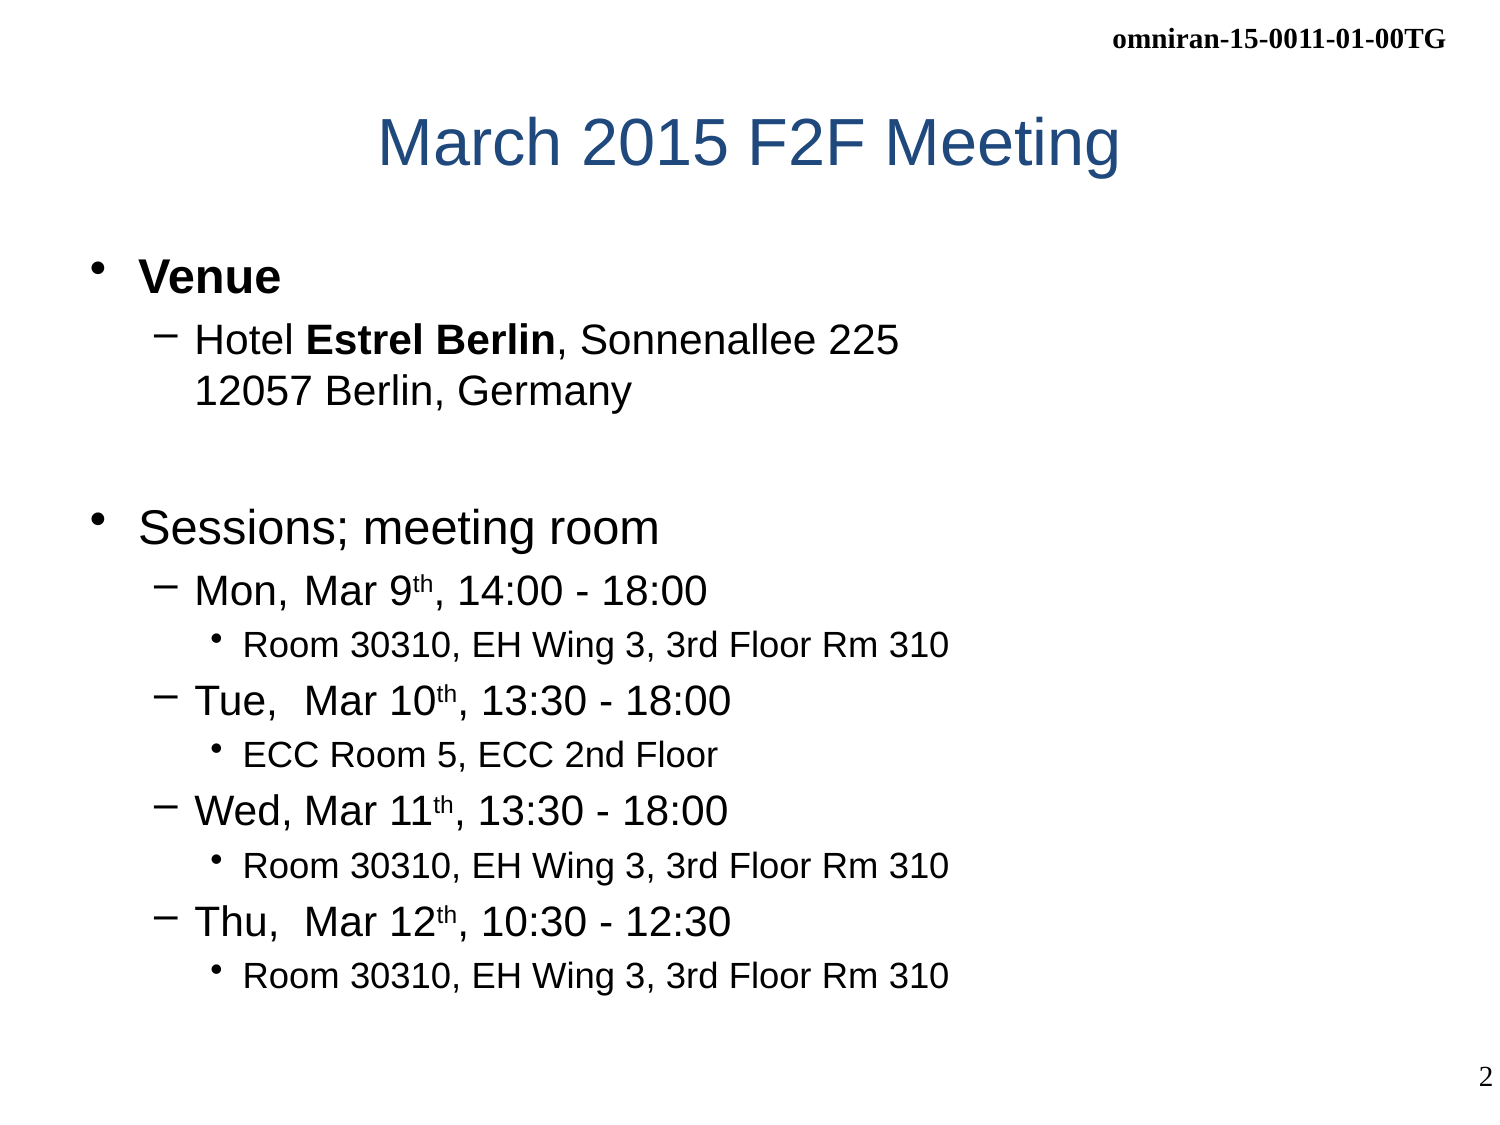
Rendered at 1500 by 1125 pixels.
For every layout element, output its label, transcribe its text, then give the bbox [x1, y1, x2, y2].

list Venue Hotel Estrel Berlin, Sonnenallee 225 12057 Berlin, Germany Sessions; meeting room Mon, Mar 9th, 14:00 - 18:00 Room 30310, EH Wing 3, 3rd Floor Rm 310 Tue, Mar 10th, 13:30 - 18:00 ECC Room 5, ECC 2nd Floor Wed, Mar 11th, 13:30 - 18:00 Room 30310, EH Wing 3, 3rd Floor Rm 310 Thu, Mar 12th, 10:30 - 12:30 Room 30310, EH Wing 3, 3rd Floor Rm 310 [75, 237, 1425, 1005]
title March 2015 F2F Meeting [75, 45, 1425, 233]
